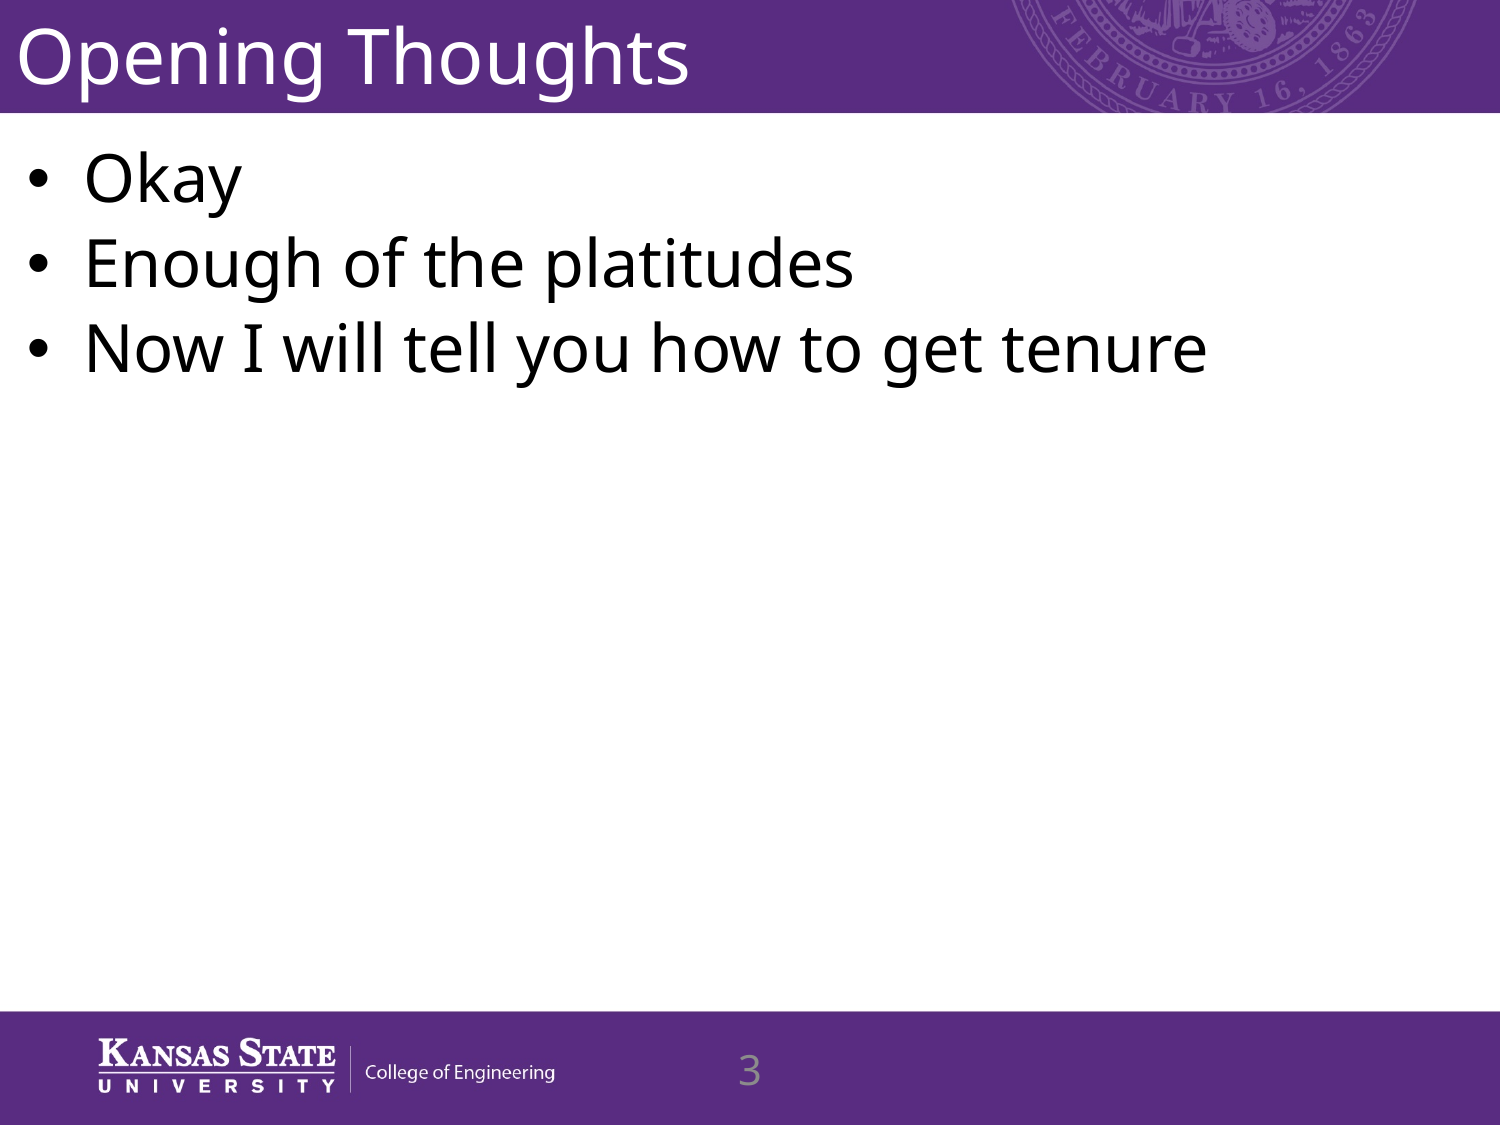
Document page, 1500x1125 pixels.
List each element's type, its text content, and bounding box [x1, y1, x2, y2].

list Okay Enough of the platitudes Now I will tell you how to get tenure [11, 137, 1425, 986]
title Opening Thoughts [0, 0, 1331, 108]
picture [0, 0, 1500, 1125]
